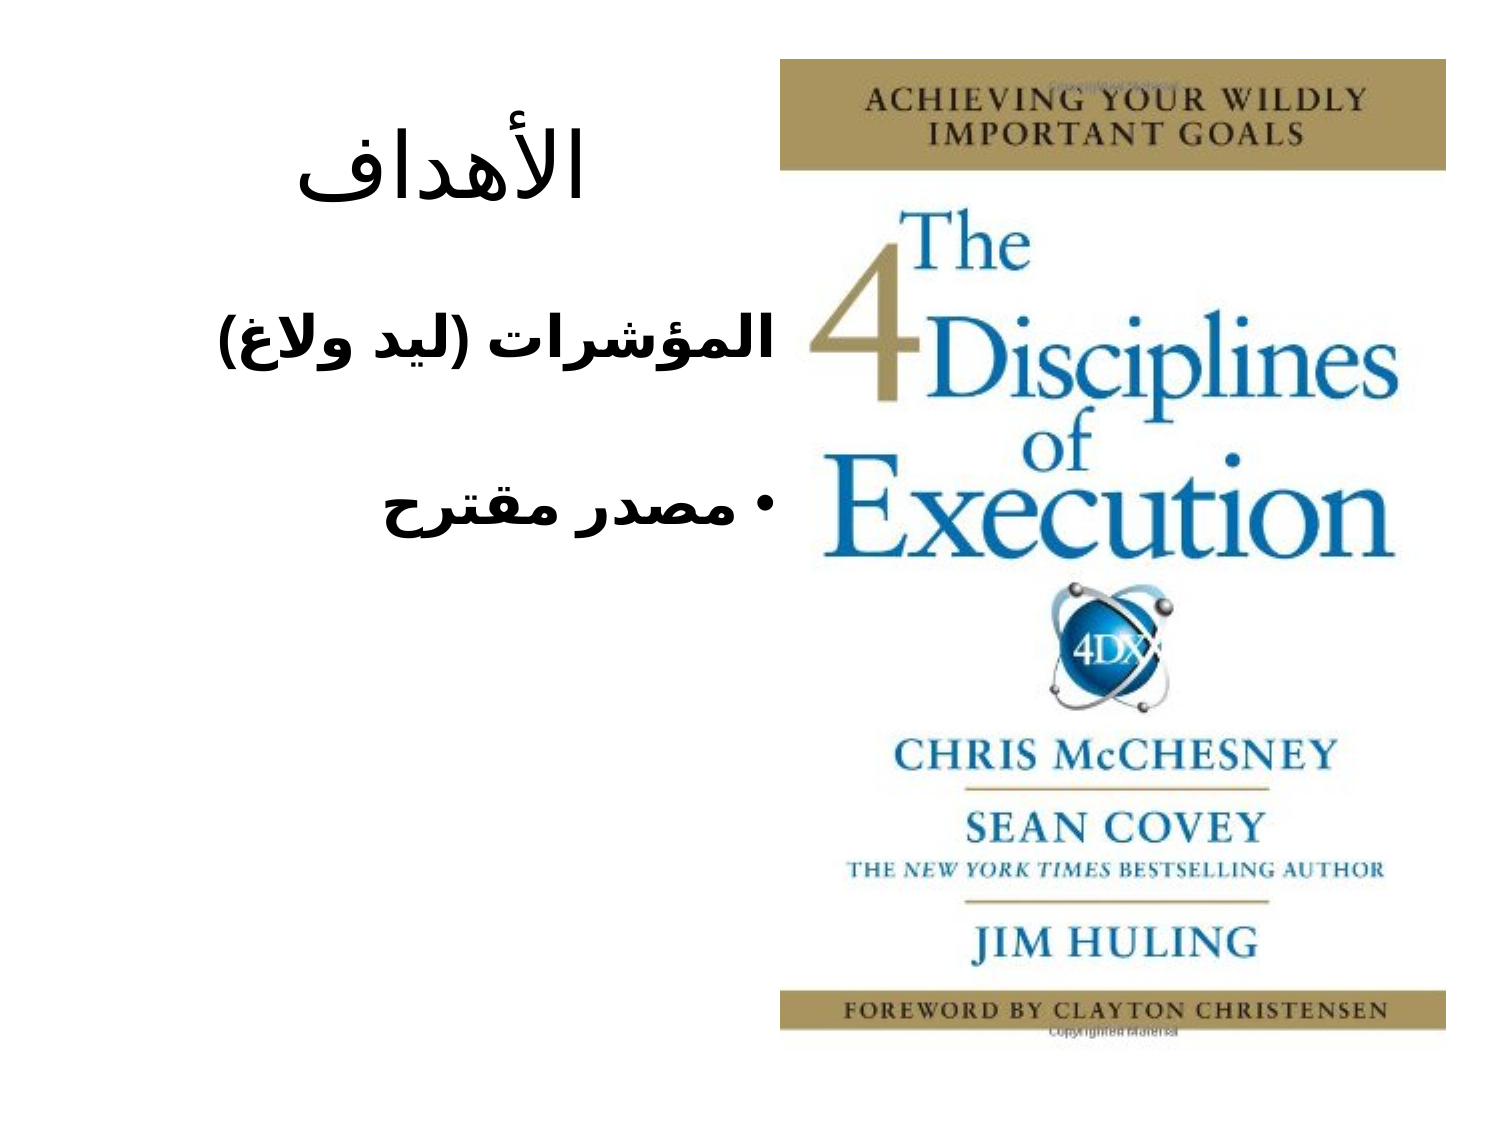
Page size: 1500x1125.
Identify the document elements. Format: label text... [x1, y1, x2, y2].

list المؤشرات (ليد ولاغ) مصدر مقترح [103, 299, 780, 1014]
picture [780, 59, 1446, 1059]
title الأهداف [103, 59, 780, 278]
